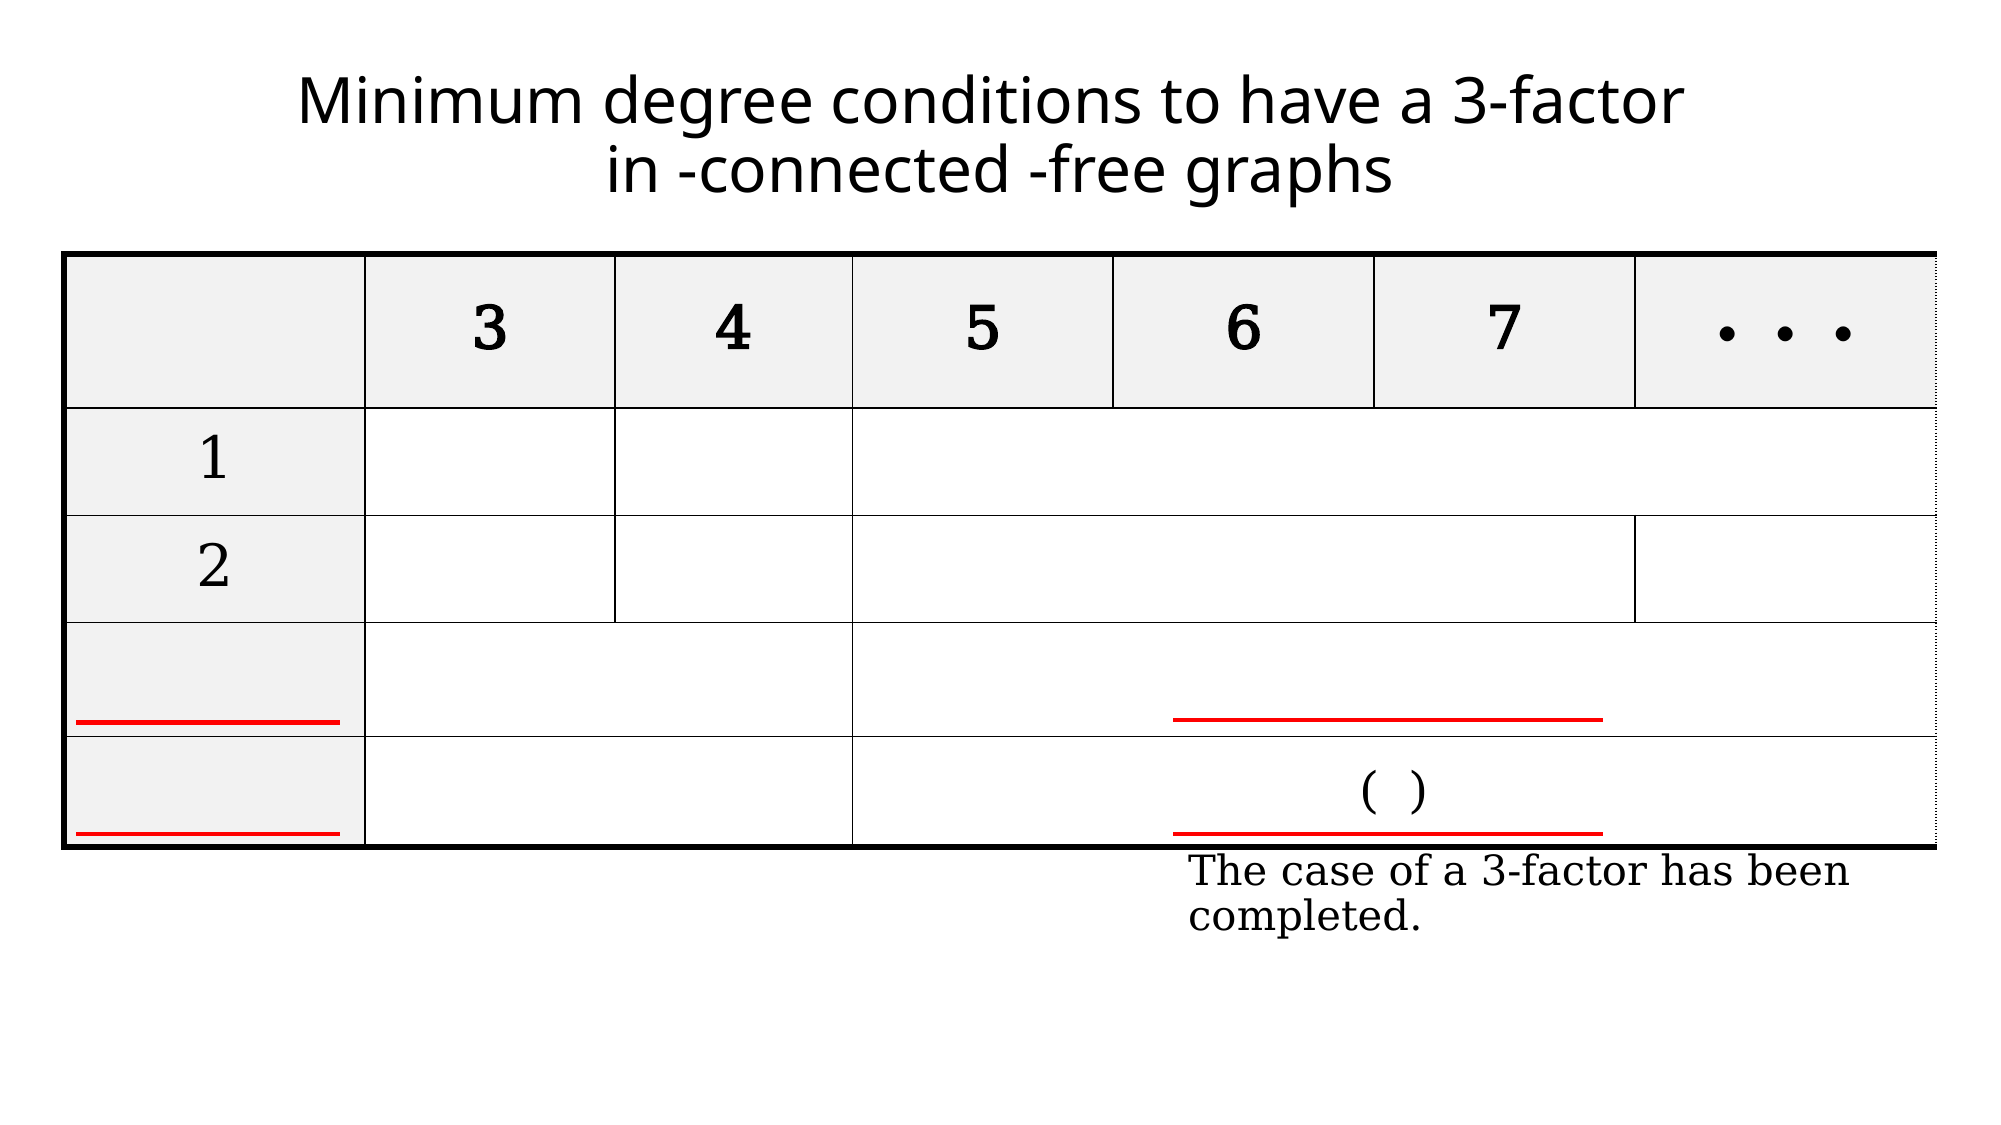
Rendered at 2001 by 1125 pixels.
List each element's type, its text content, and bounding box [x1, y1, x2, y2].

text_box The case of a 3-factor has been completed. [1173, 849, 1967, 939]
